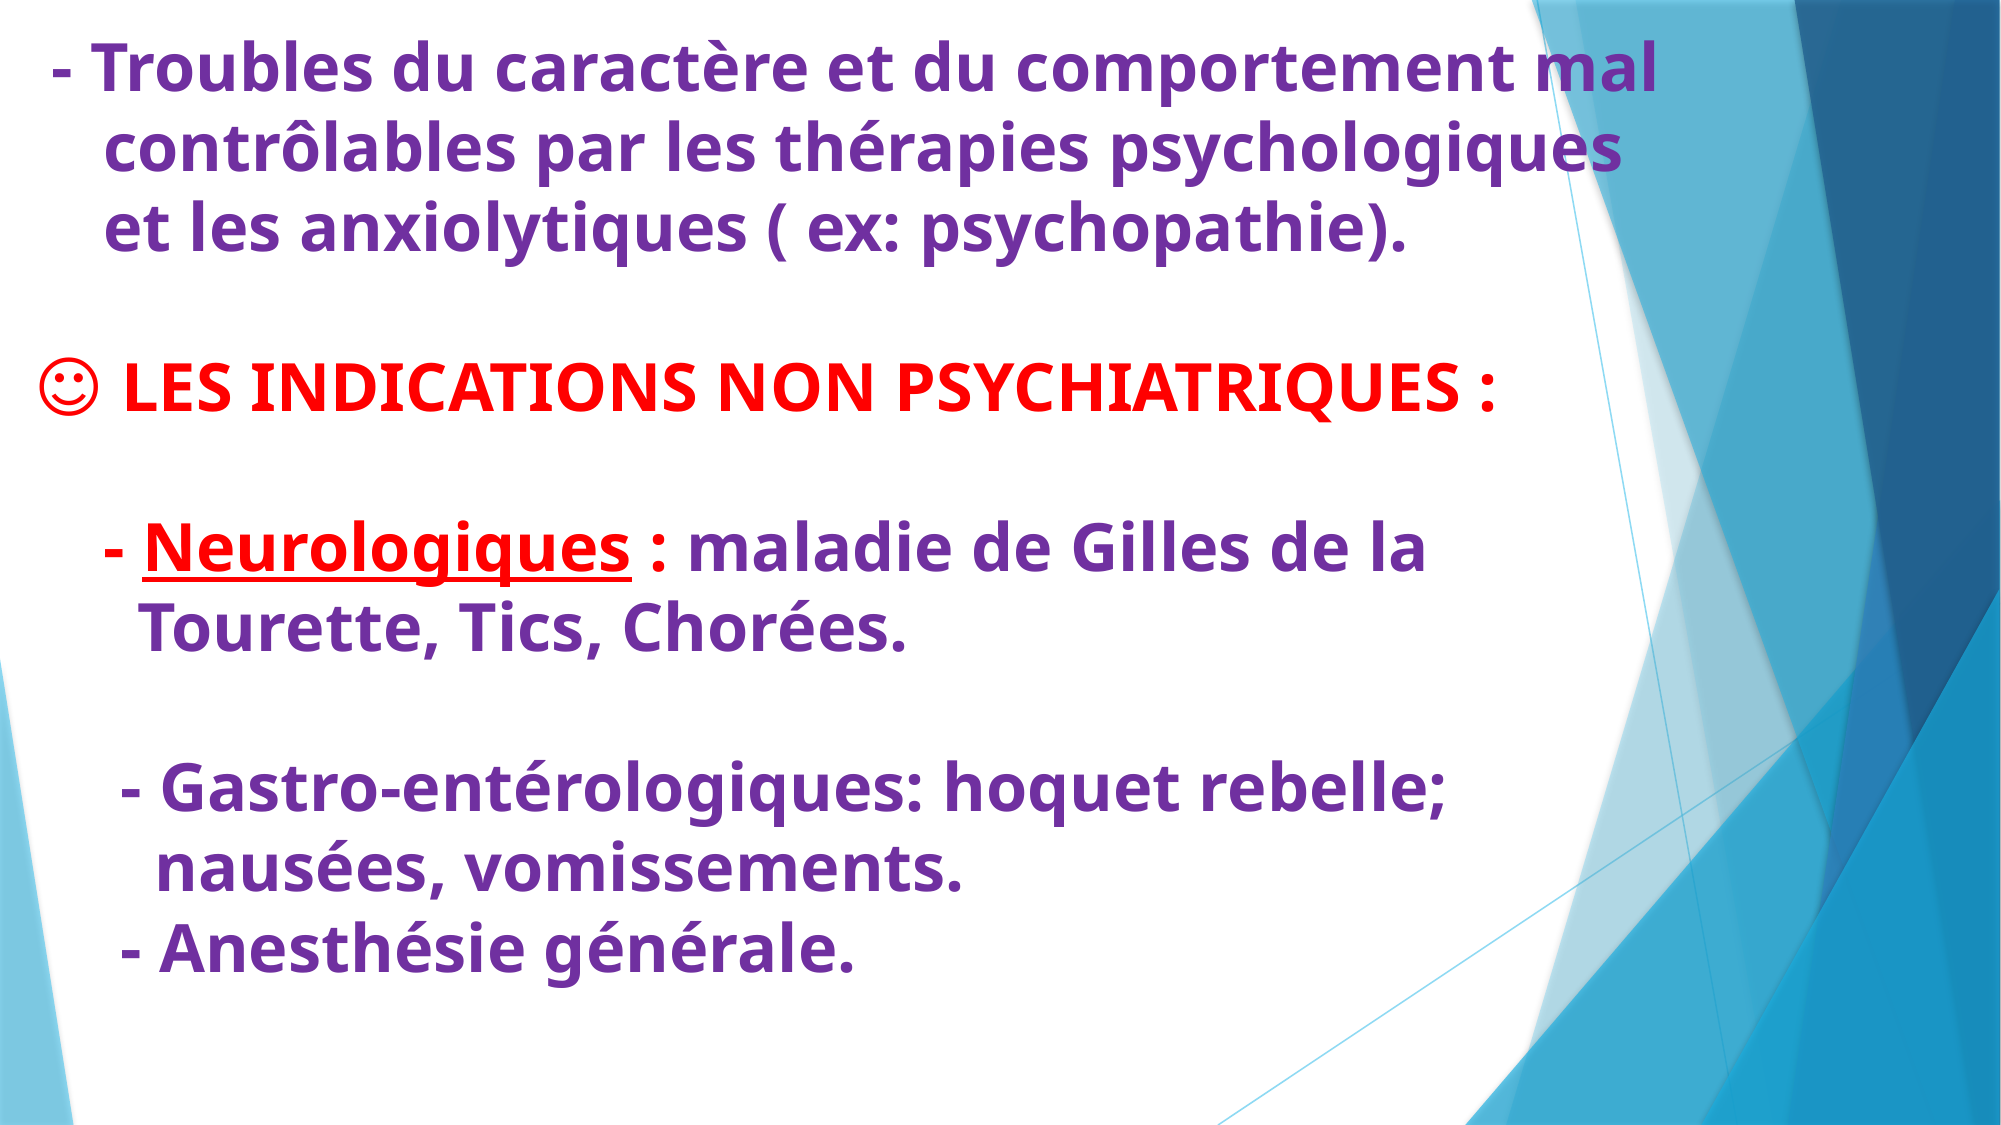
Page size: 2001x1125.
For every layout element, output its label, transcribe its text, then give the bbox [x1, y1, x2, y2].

title - Troubles du caractère et du comportement mal contrôlables par les thérapies psychologiques et les anxiolytiques ( ex: psychopathie). ☺ LES INDICATIONS NON PSYCHIATRIQUES : - Neurologiques : maladie de Gilles de la Tourette, Tics, Chorées. - Gastro-entérologiques: hoquet rebelle; nausées, vomissements. - Anesthésie générale. [19, 16, 1885, 1106]
